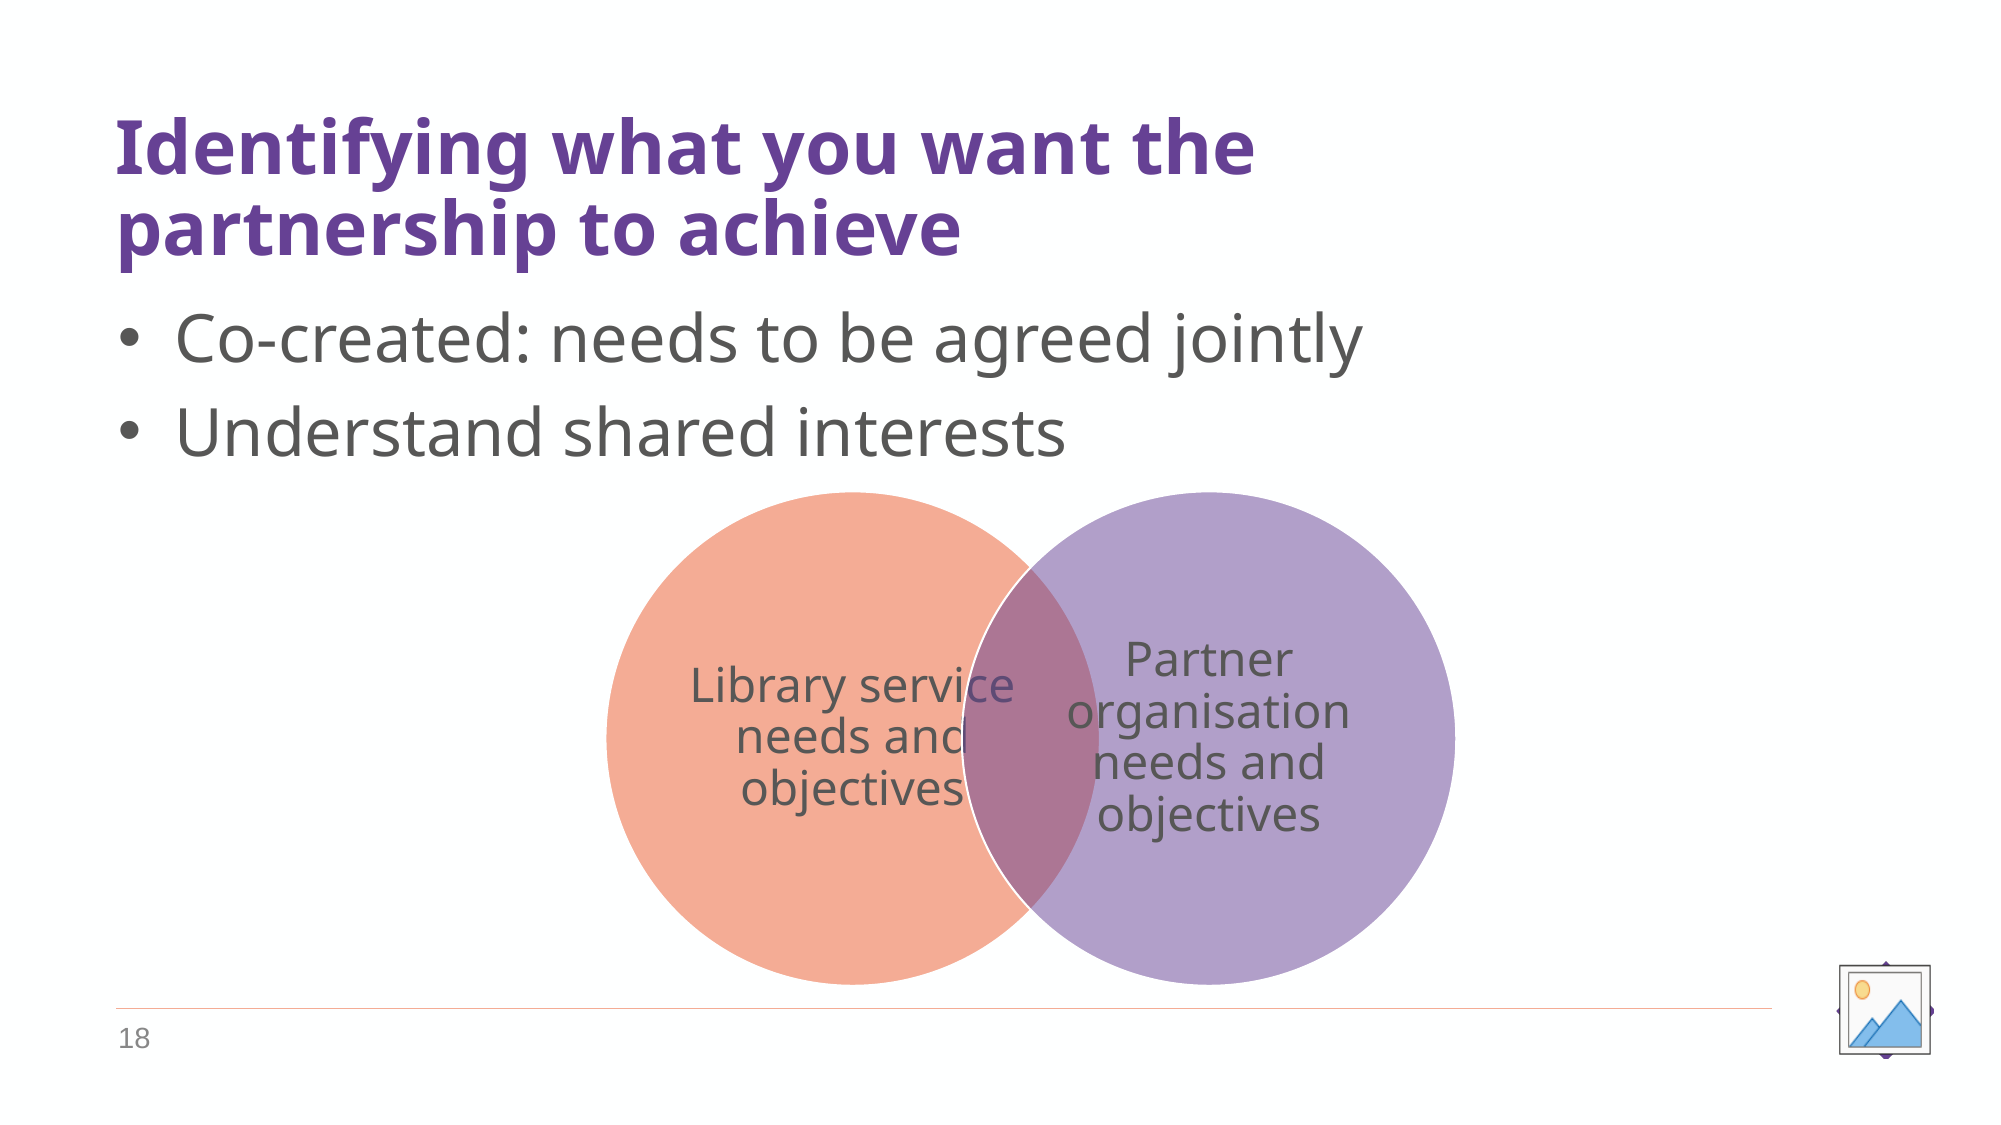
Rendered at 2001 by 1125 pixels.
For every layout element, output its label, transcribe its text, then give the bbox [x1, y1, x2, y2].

title Identifying what you want the partnership to achieve [100, 102, 1582, 171]
slide_number 18 [103, 1006, 255, 1067]
text_box Co-created: needs to be agreed jointly Understand shared interests [103, 288, 1408, 477]
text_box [404, 489, 1657, 988]
picture [1836, 961, 1934, 1059]
